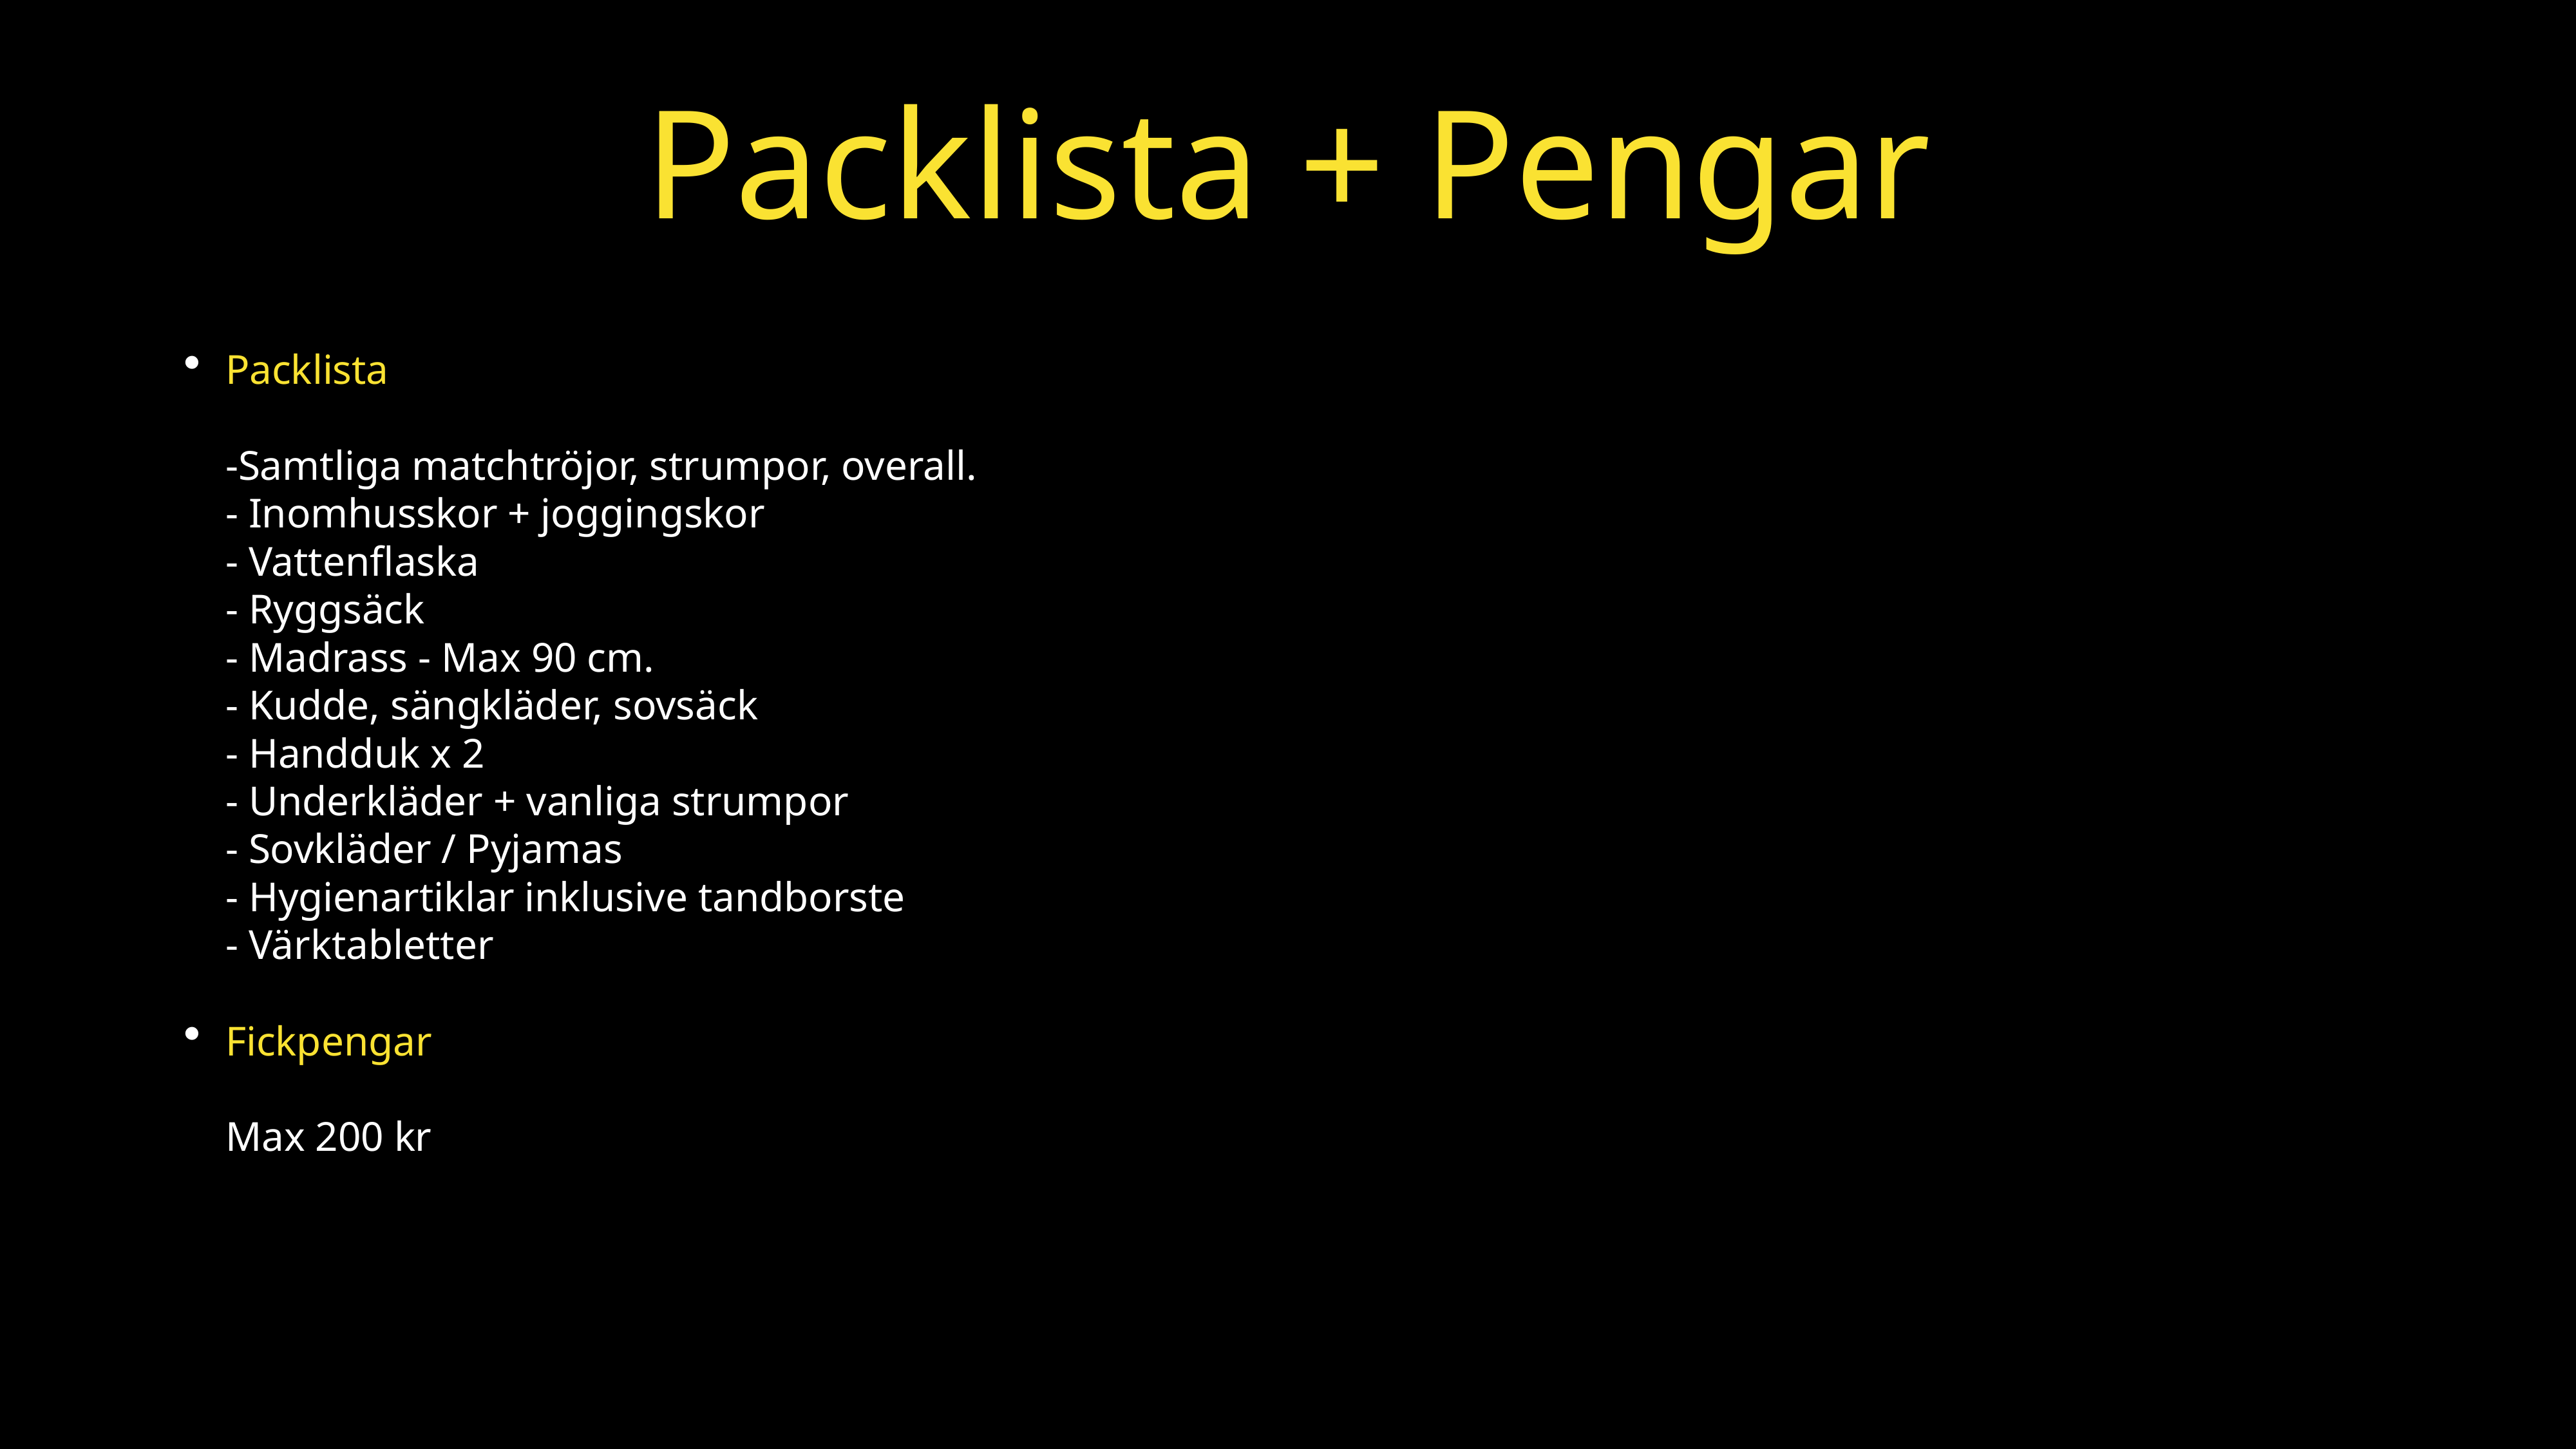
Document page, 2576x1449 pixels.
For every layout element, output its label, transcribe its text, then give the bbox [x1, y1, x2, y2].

title Packlista + Pengar [178, 37, 2398, 279]
list Packlista -Samtliga matchtröjor, strumpor, overall. - Inomhusskor + joggingskor - Vattenflaska - Ryggsäck - Madrass - Max 90 cm. - Kudde, sängkläder, sovsäck - Handduk x 2 - Underkläder + vanliga strumpor - Sovkläder / Pyjamas - Hygienartiklar inklusive tandborste - Värktabletter Fickpengar Max 200 kr [178, 332, 2398, 1316]
